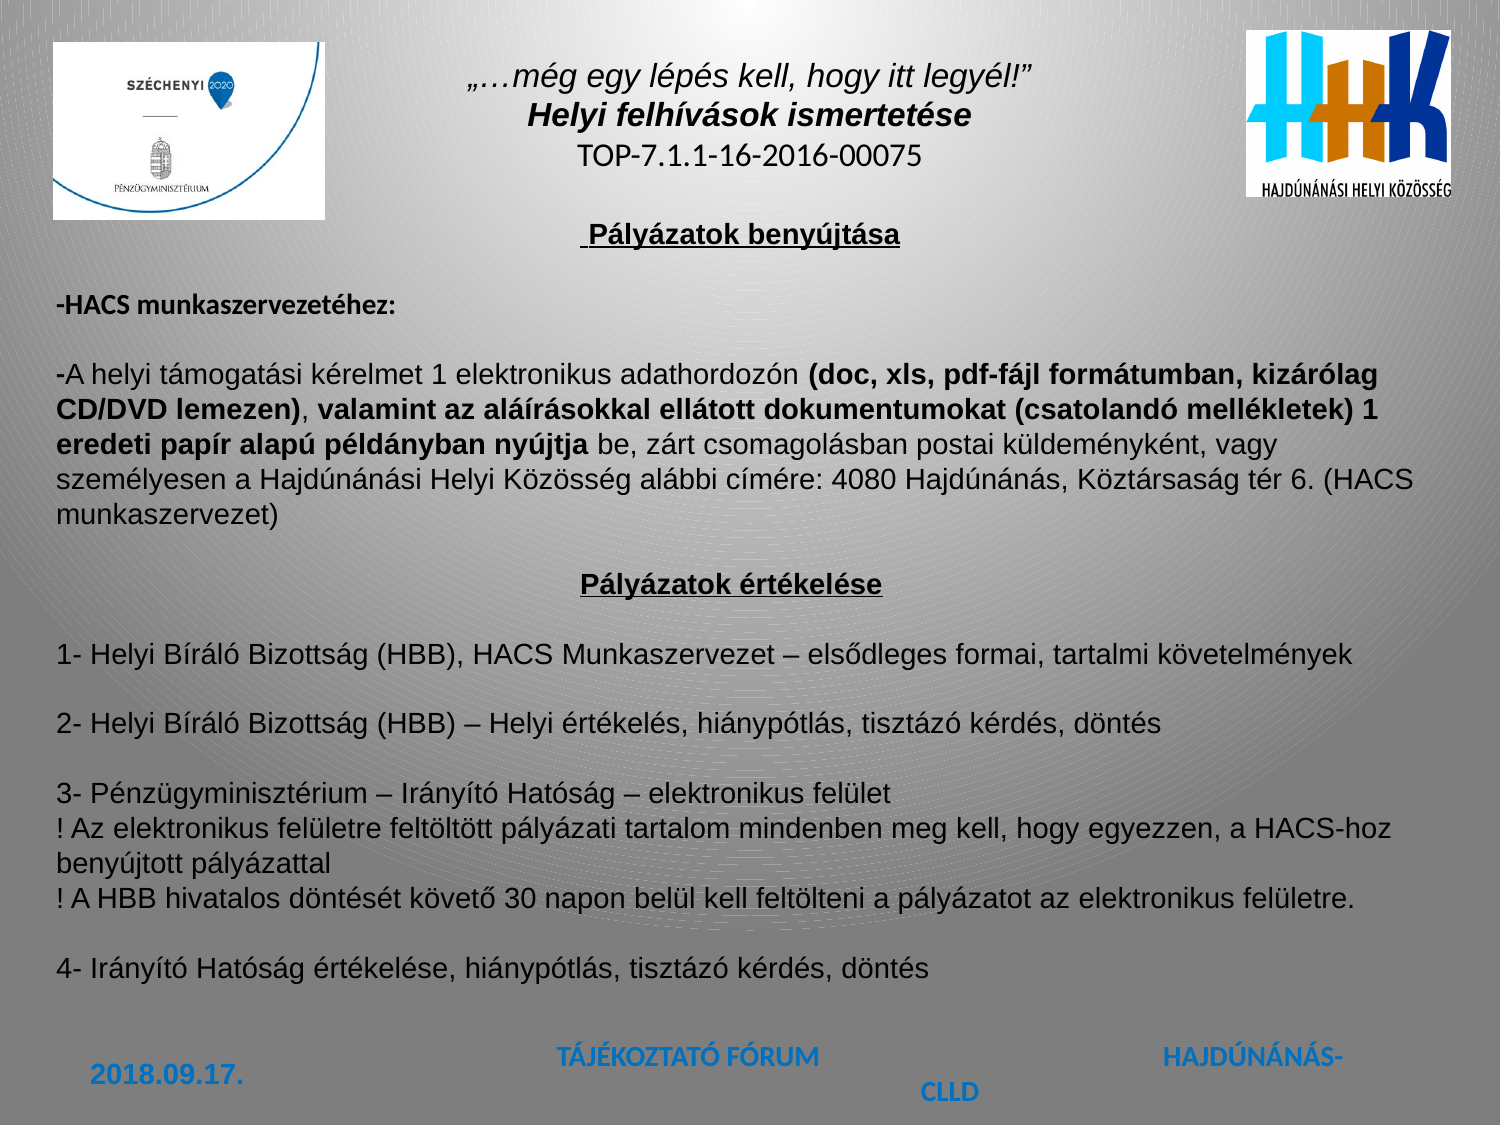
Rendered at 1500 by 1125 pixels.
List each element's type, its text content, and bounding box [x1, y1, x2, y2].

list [1245, 30, 1451, 197]
footer TÁJÉKOZTATÓ FÓRUM HAJDÚNÁNÁS-CLLD [512, 1062, 1388, 1103]
text_box Pályázatok benyújtása -HACS munkaszervezetéhez: -A helyi támogatási kérelmet 1 elektronikus adathordozón (doc, xls, pdf-fájl formátumban, kizárólag CD/DVD lemezen), valamint az aláírásokkal ellátott dokumentumokat (csatolandó mellékletek) 1 eredeti papír alapú példányban nyújtja be, zárt csomagolásban postai küldeményként, vagy személyesen a Hajdúnánási Helyi Közösség alábbi címére: 4080 Hajdúnánás, Köztársaság tér 6. (HACS munkaszervezet) Pályázatok értékelése 1- Helyi Bíráló Bizottság (HBB), HACS Munkaszervezet – elsődleges formai, tartalmi követelmények 2- Helyi Bíráló Bizottság (HBB) – Helyi értékelés, hiánypótlás, tisztázó kérdés, döntés 3- Pénzügyminisztérium – Irányító Hatóság – elektronikus felület ! Az elektronikus felületre feltöltött pályázati tartalom mindenben meg kell, hogy egyezzen, a HACS-hoz benyújtott pályázattal ! A HBB hivatalos döntését követő 30 napon belül kell feltölteni a pályázatot az elektronikus felületre. 4- Irányító Hatóság értékelése, hiánypótlás, tisztázó kérdés, döntés [41, 208, 1459, 1062]
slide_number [75, 1062, 425, 1103]
picture [52, 42, 326, 221]
title „…még egy lépés kell, hogy itt legyél!” Helyi felhívások ismertetése TOP-7.1.1-16-2016-00075 [53, 30, 1244, 197]
